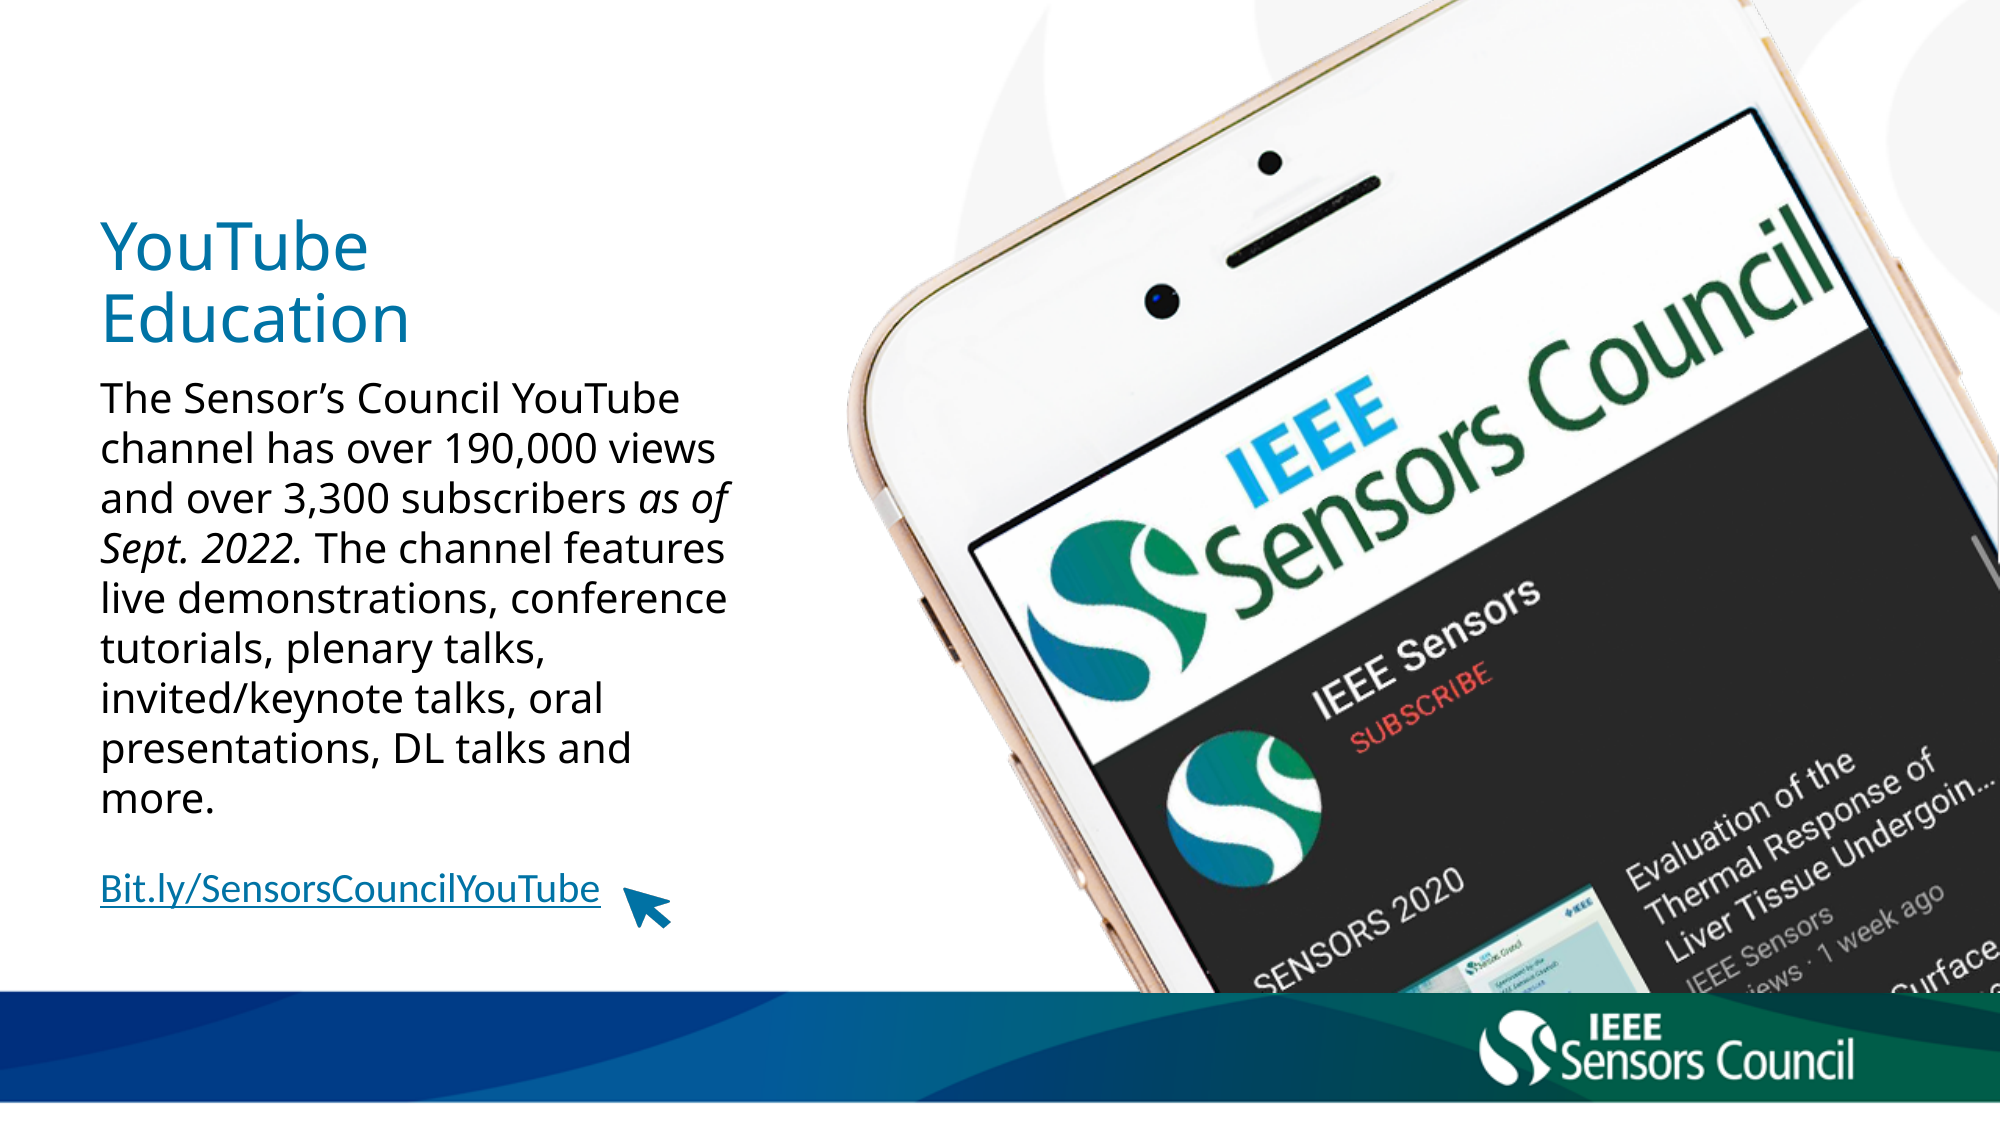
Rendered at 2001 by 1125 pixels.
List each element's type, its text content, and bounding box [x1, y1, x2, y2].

text_box The Sensor’s Council YouTube channel has over 190,000 views and over 3,300 subscribers as of Sept. 2022. The channel features live demonstrations, conference tutorials, plenary talks, invited/keynote talks, oral presentations, DL talks and more. [85, 364, 752, 829]
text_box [85, 853, 688, 943]
picture [0, 0, 2000, 1125]
text_box YouTube Education [85, 205, 669, 364]
